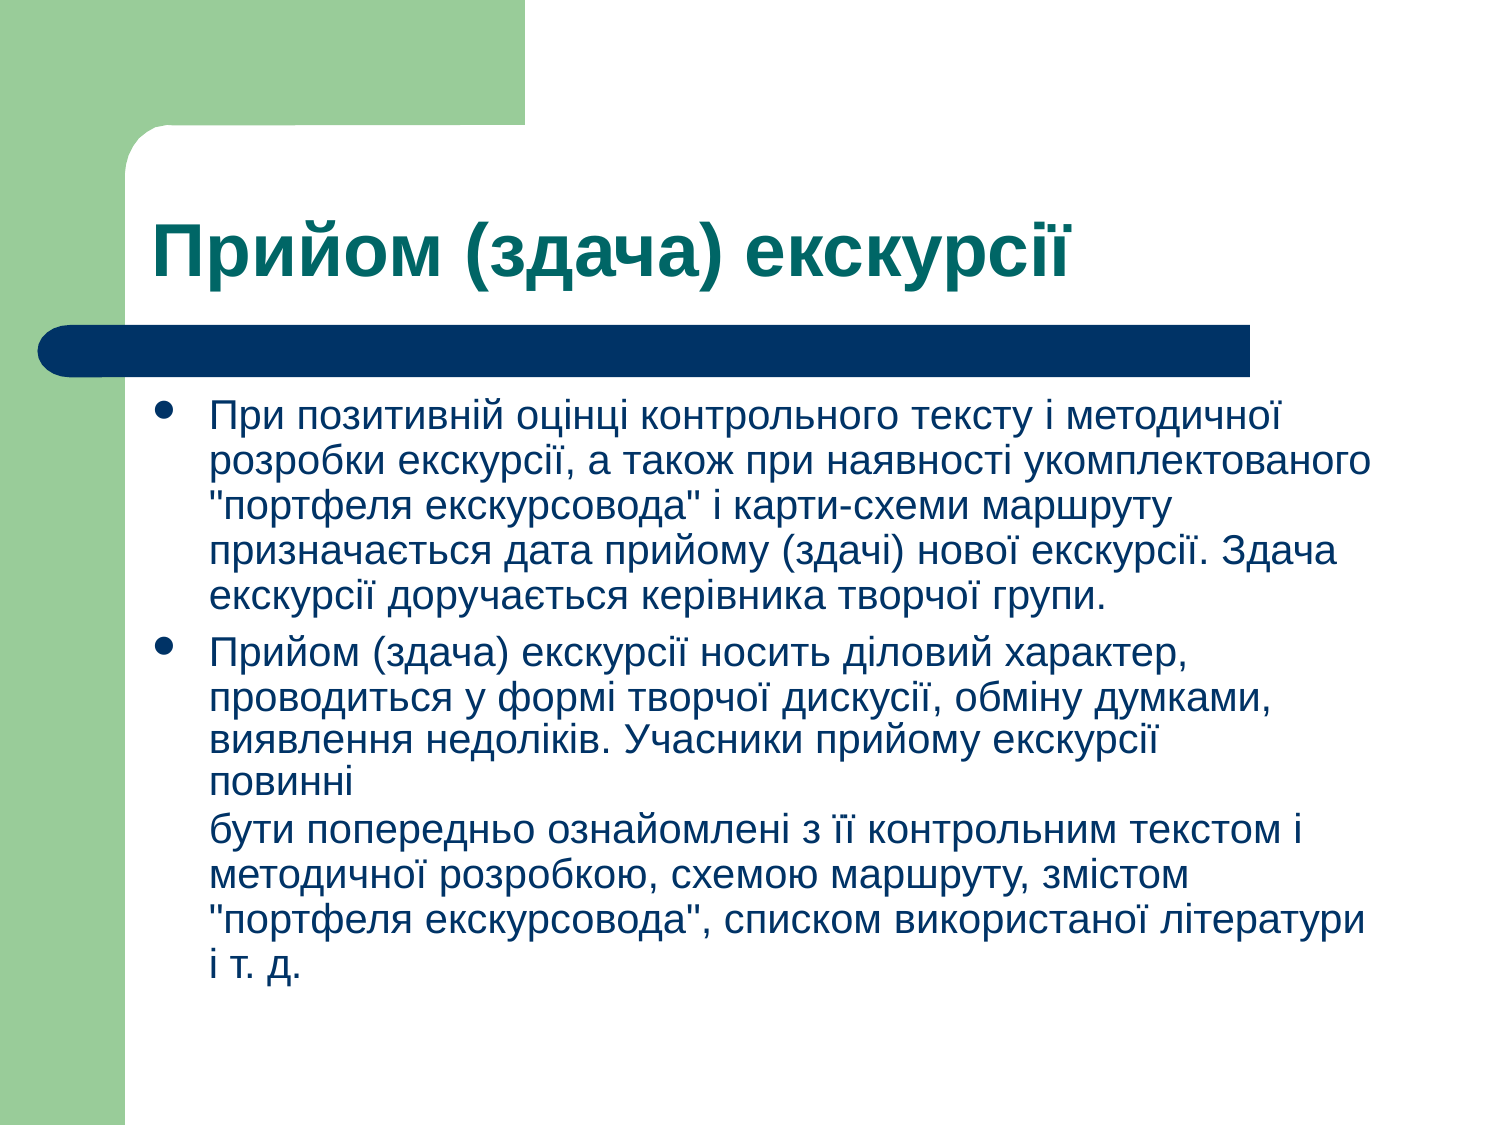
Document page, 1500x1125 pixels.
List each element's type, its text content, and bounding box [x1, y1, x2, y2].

title Прийом (здача) екскурсії [29, 118, 1471, 389]
text_box При позитивній оцінці контрольного тексту і методичної розробки екскурсії, а також при наявності укомплектованого "портфеля екскурсовода" і карти-схеми маршруту призначається дата прийому (здачі) нової екскурсії. Здача екскурсії доручається керівника творчої групи. Прийом (здача) екскурсії носить діловий характер, проводиться у формі творчої дискусії, обміну думками, виявлення недоліків. Учасники прийому екскурсії повинні бути попередньо ознайомлені з її контрольним текстом і методичної розробкою, схемою маршруту, змістом "портфеля екскурсовода", списком використаної літератури і т. д. [150, 386, 1376, 987]
